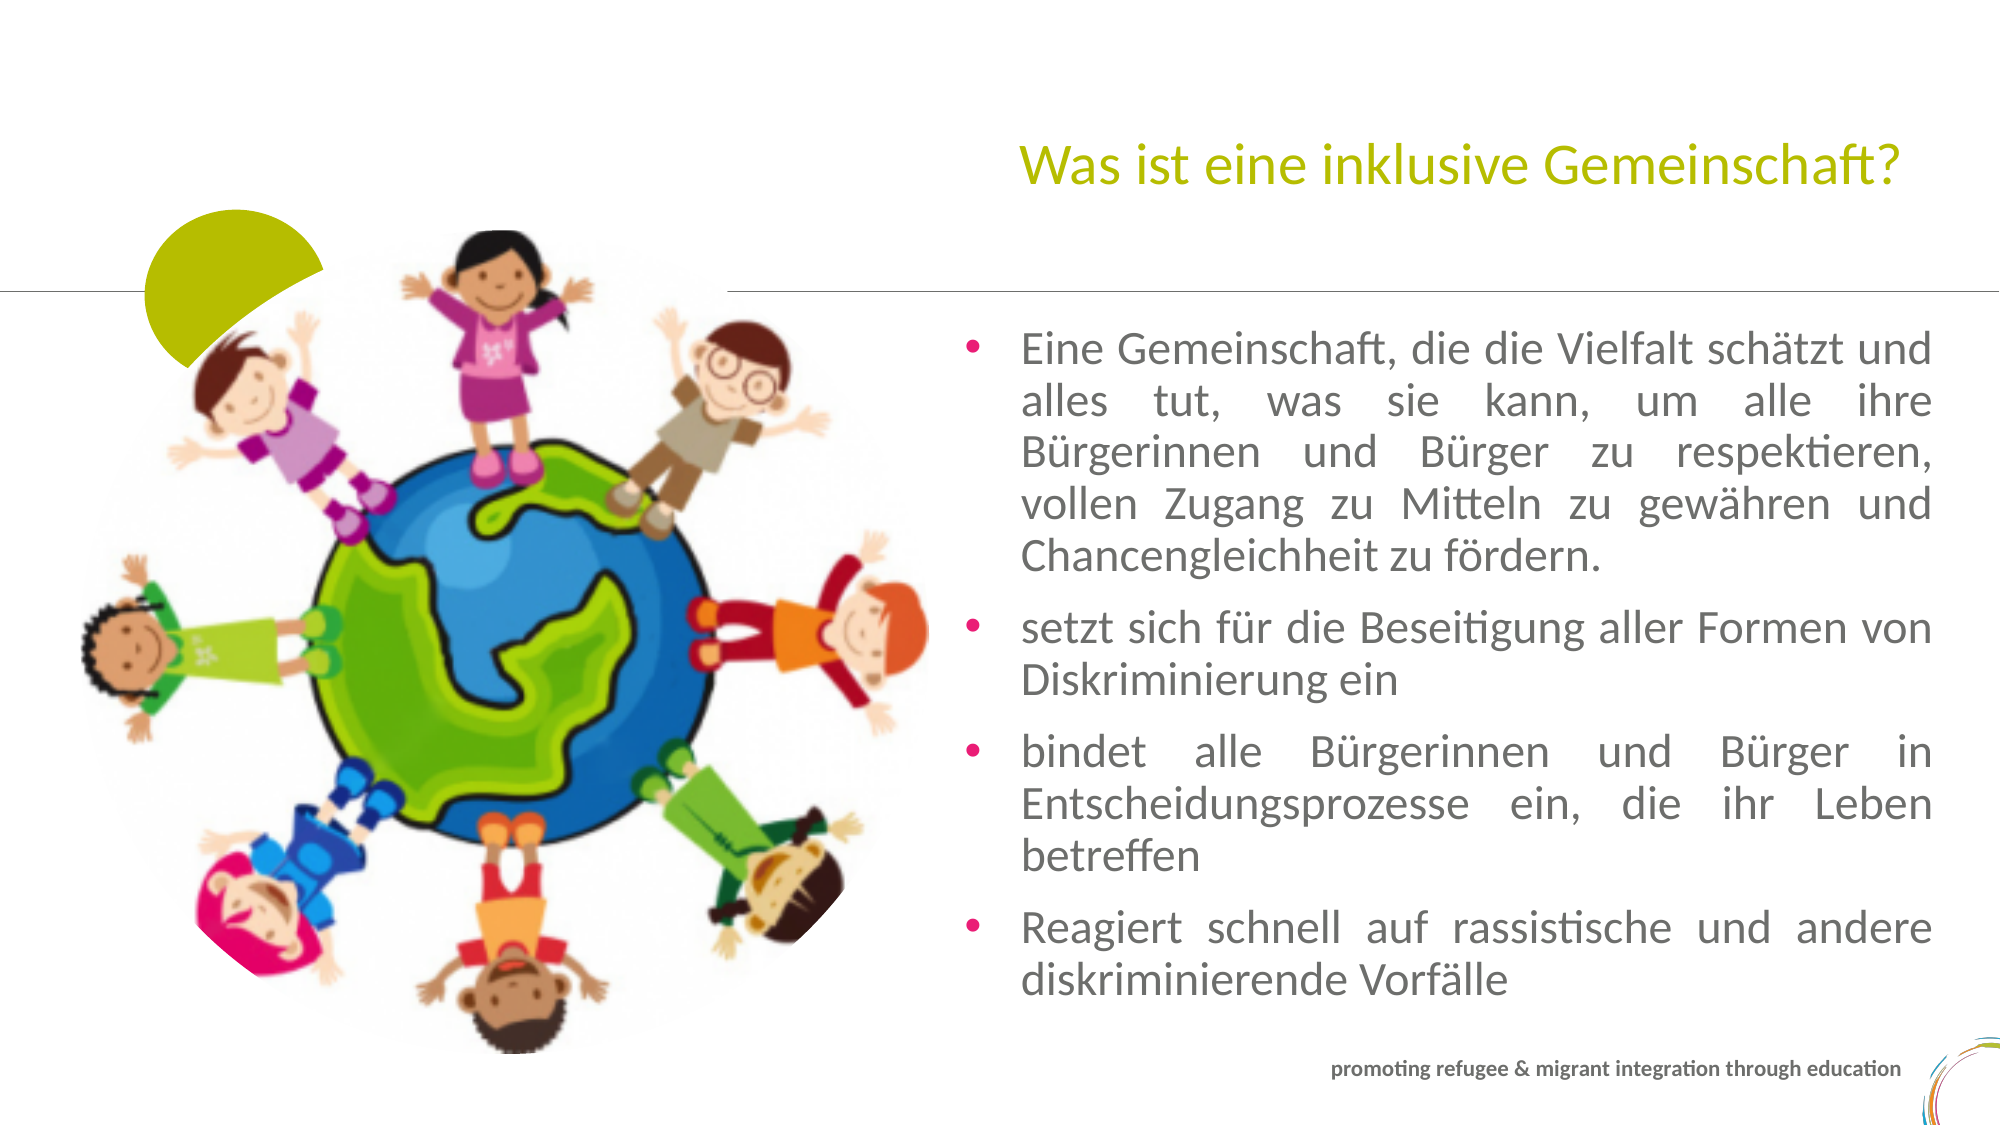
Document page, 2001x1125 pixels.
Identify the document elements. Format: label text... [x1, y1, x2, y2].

list Was ist eine inklusive Gemeinschaft? [1004, 125, 1920, 267]
list Eine Gemeinschaft, die die Vielfalt schätzt und alles tut, was sie kann, um alle ihre Bürgerinnen und Bürger zu respektieren, vollen Zugang zu Mitteln zu gewähren und Chancengleichheit zu fördern. setzt sich für die Beseitigung aller Formen von Diskriminierung ein bindet alle Bürgerinnen und Bürger in Entscheidungsprozesse ein, die ihr Leben betreffen Reagiert schnell auf rassistische und andere diskriminierende Vorfälle [949, 315, 1950, 950]
picture [80, 230, 930, 1054]
picture [1902, 1030, 2000, 1125]
